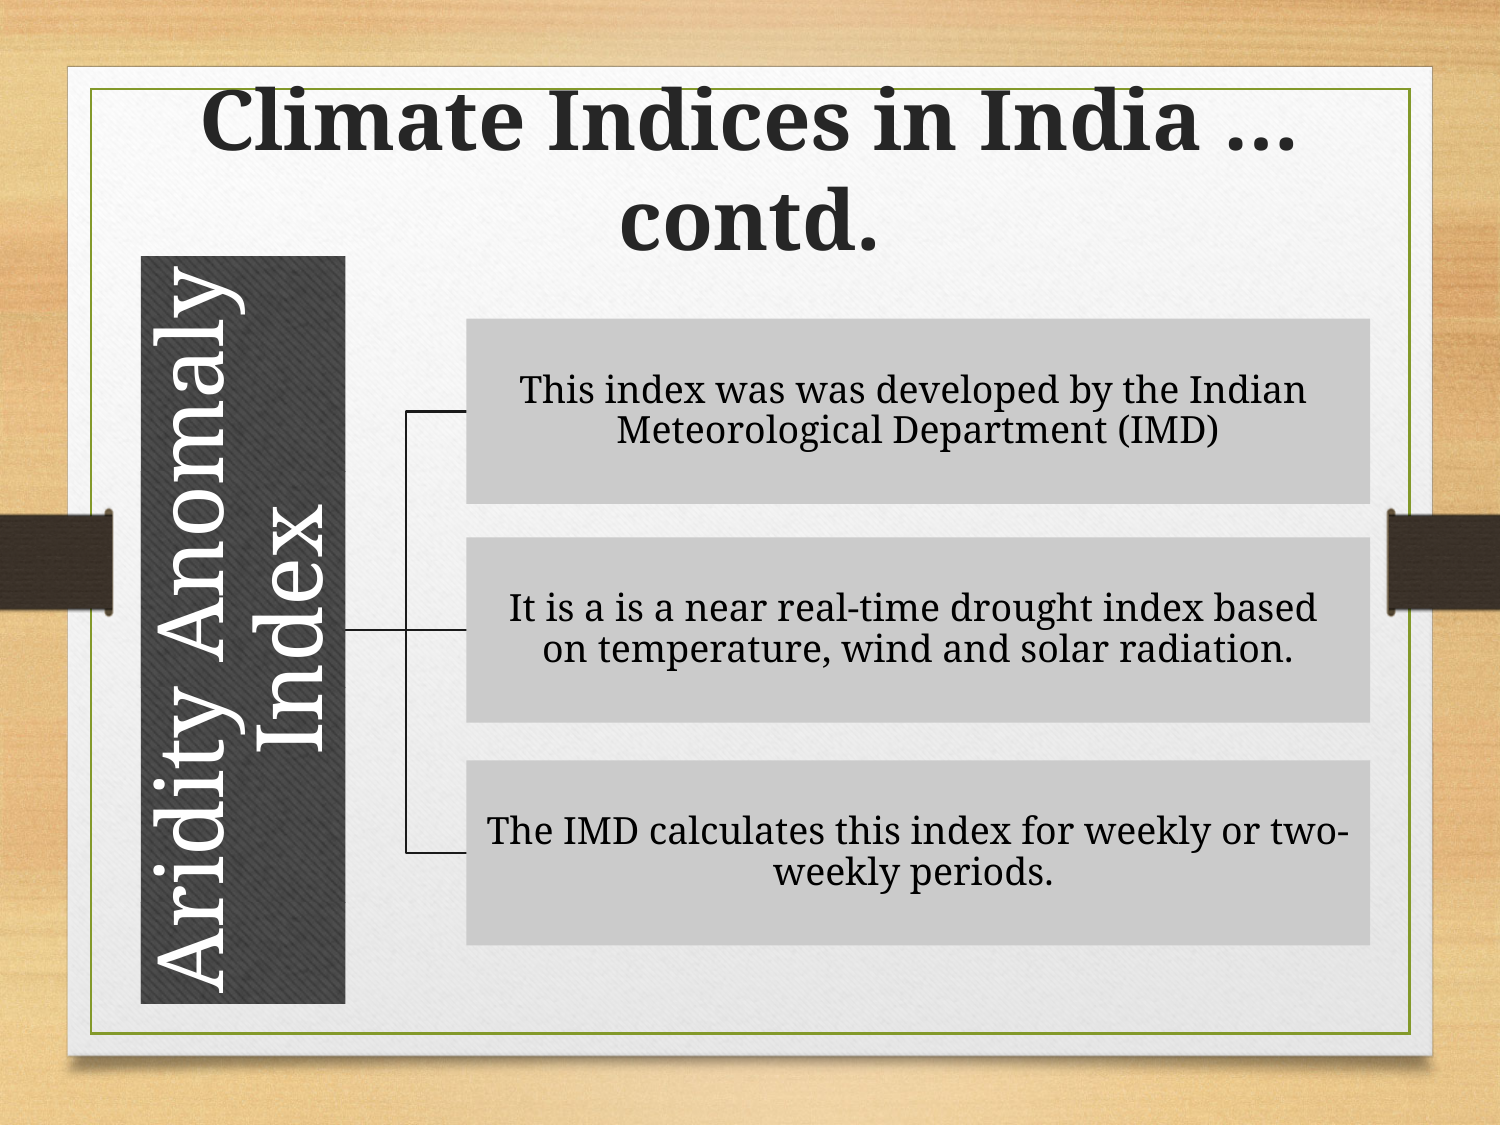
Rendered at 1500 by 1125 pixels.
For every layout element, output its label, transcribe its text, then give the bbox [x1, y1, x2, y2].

text_box Climate Indices in India … contd. [88, 100, 1412, 235]
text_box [95, 255, 1405, 1005]
picture [0, 0, 1500, 1125]
